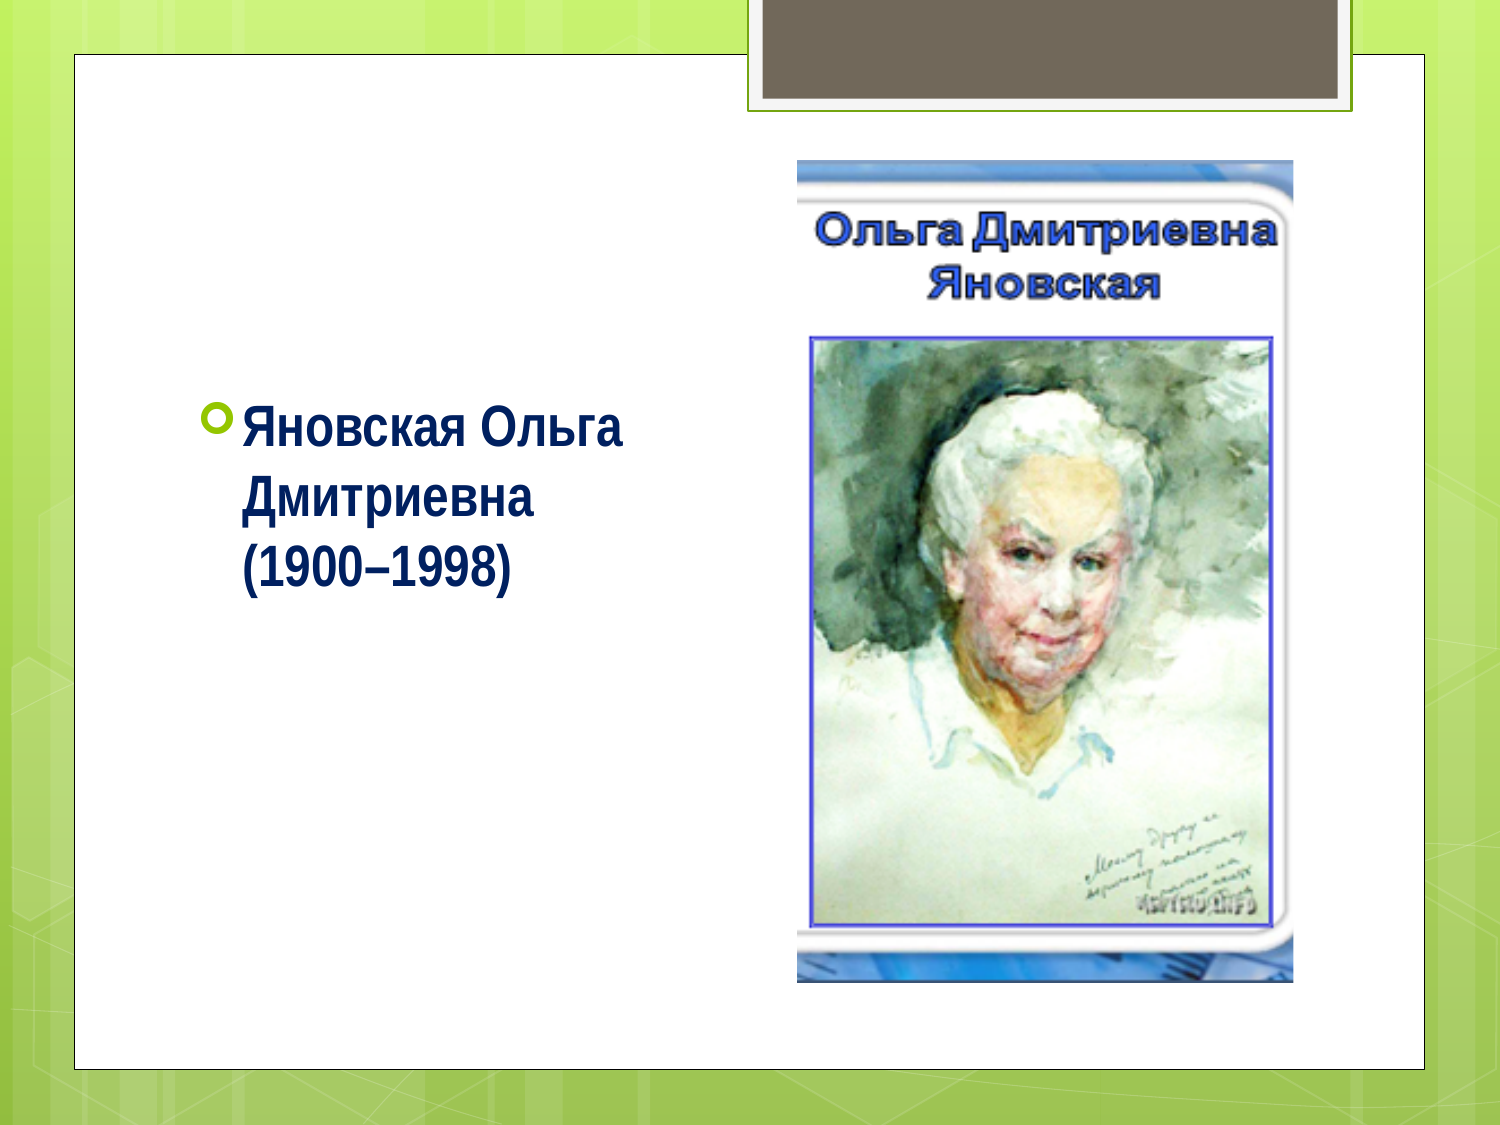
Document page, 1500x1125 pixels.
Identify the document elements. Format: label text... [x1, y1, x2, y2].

picture [796, 160, 1294, 983]
list Яновская Ольга Дмитриевна (1900–1998) [171, 381, 668, 957]
